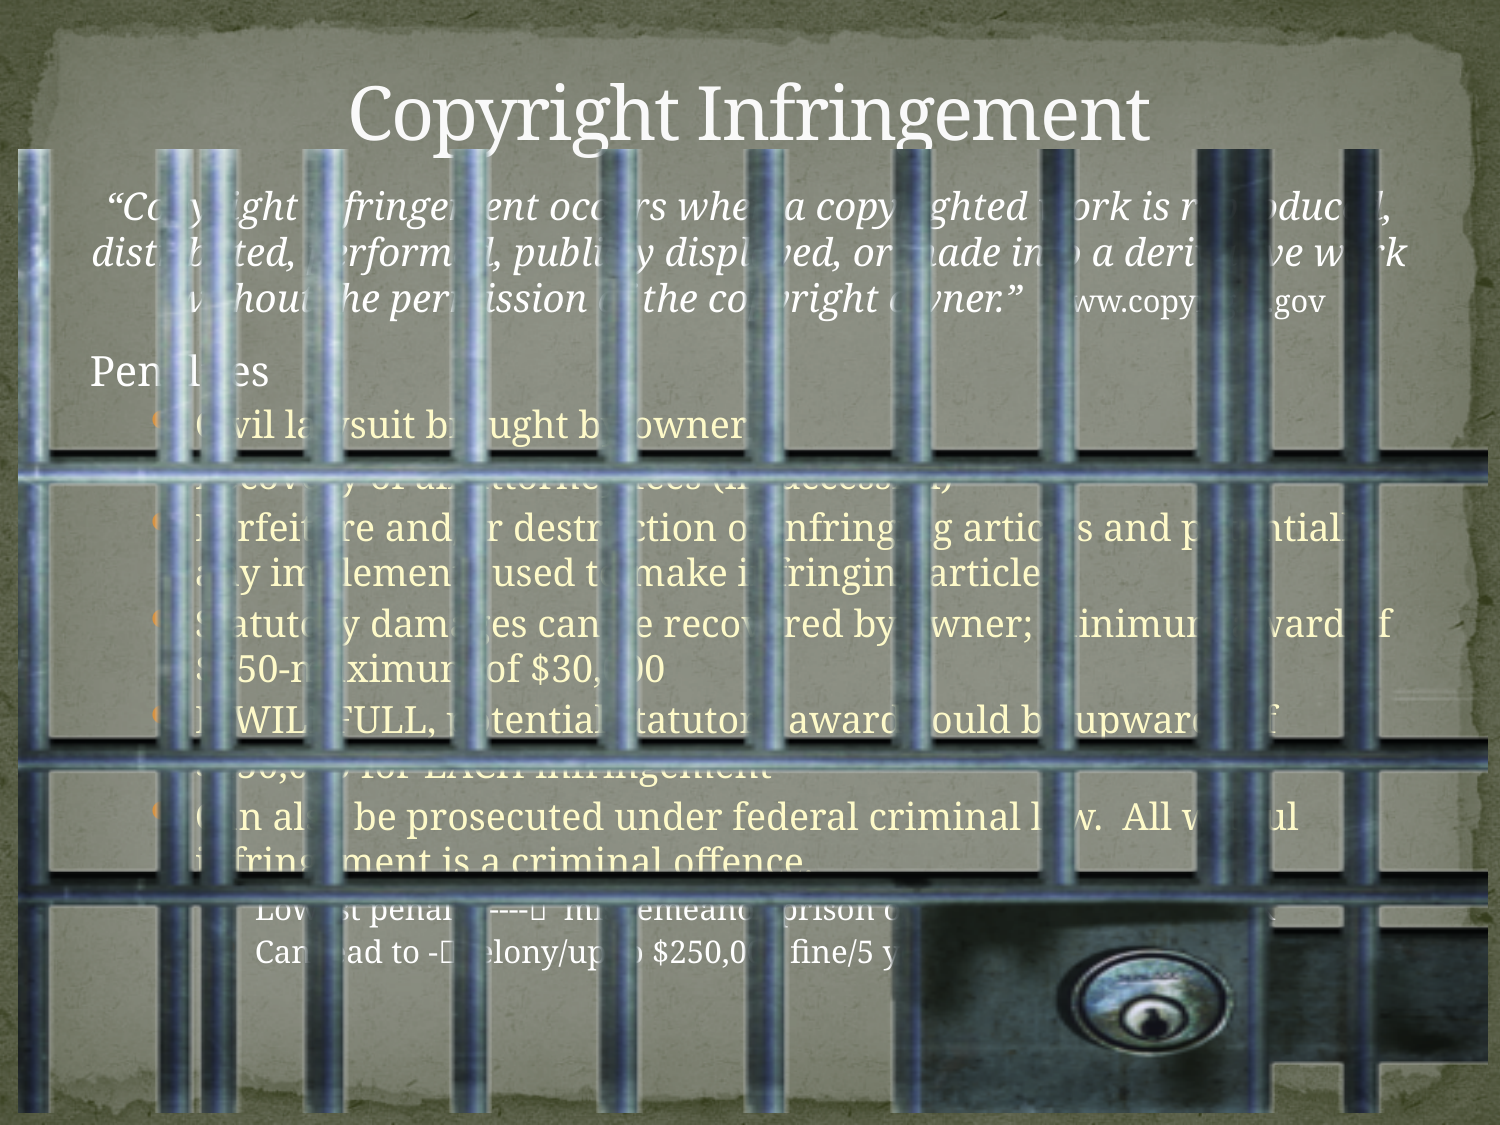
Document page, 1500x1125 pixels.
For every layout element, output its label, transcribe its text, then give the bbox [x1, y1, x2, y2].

picture [18, 149, 1488, 1113]
title Copyright Infringement [74, 0, 1425, 139]
